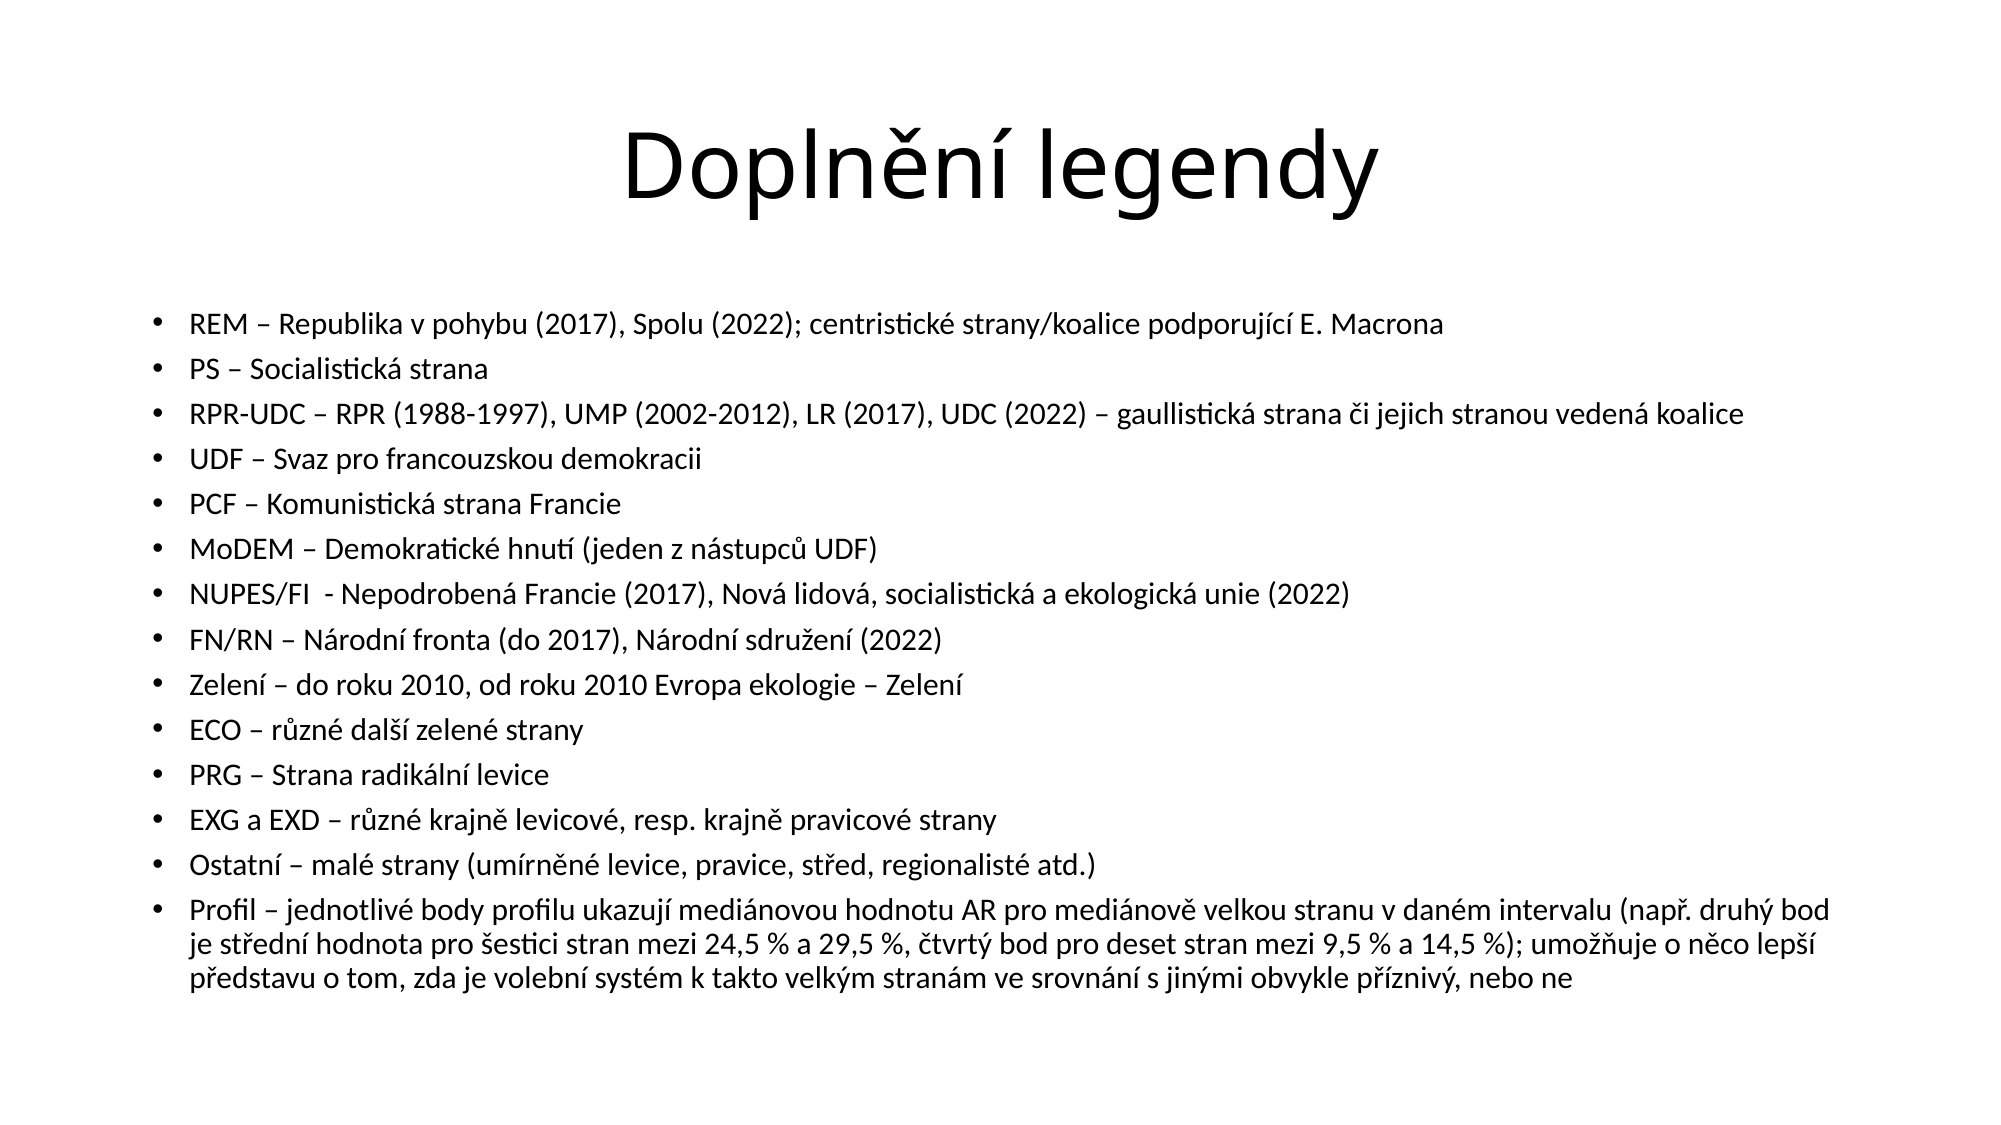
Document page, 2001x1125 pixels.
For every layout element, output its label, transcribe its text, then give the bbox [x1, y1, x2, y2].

title Doplnění legendy [137, 59, 1863, 278]
list REM – Republika v pohybu (2017), Spolu (2022); centristické strany/koalice podporující E. Macrona PS – Socialistická strana RPR-UDC – RPR (1988-1997), UMP (2002-2012), LR (2017), UDC (2022) – gaullistická strana či jejich stranou vedená koalice UDF – Svaz pro francouzskou demokracii PCF – Komunistická strana Francie MoDEM – Demokratické hnutí (jeden z nástupců UDF) NUPES/FI - Nepodrobená Francie (2017), Nová lidová, socialistická a ekologická unie (2022) FN/RN – Národní fronta (do 2017), Národní sdružení (2022) Zelení – do roku 2010, od roku 2010 Evropa ekologie – Zelení ECO – různé další zelené strany PRG – Strana radikální levice EXG a EXD – různé krajně levicové, resp. krajně pravicové strany Ostatní – malé strany (umírněné levice, pravice, střed, regionalisté atd.) Profil – jednotlivé body profilu ukazují mediánovou hodnotu AR pro mediánově velkou stranu v daném intervalu (např. druhý bod je střední hodnota pro šestici stran mezi 24,5 % a 29,5 %, čtvrtý bod pro deset stran mezi 9,5 % a 14,5 %); umožňuje o něco lepší představu o tom, zda je volební systém k takto velkým stranám ve srovnání s jinými obvykle příznivý, nebo ne [137, 299, 1863, 1014]
